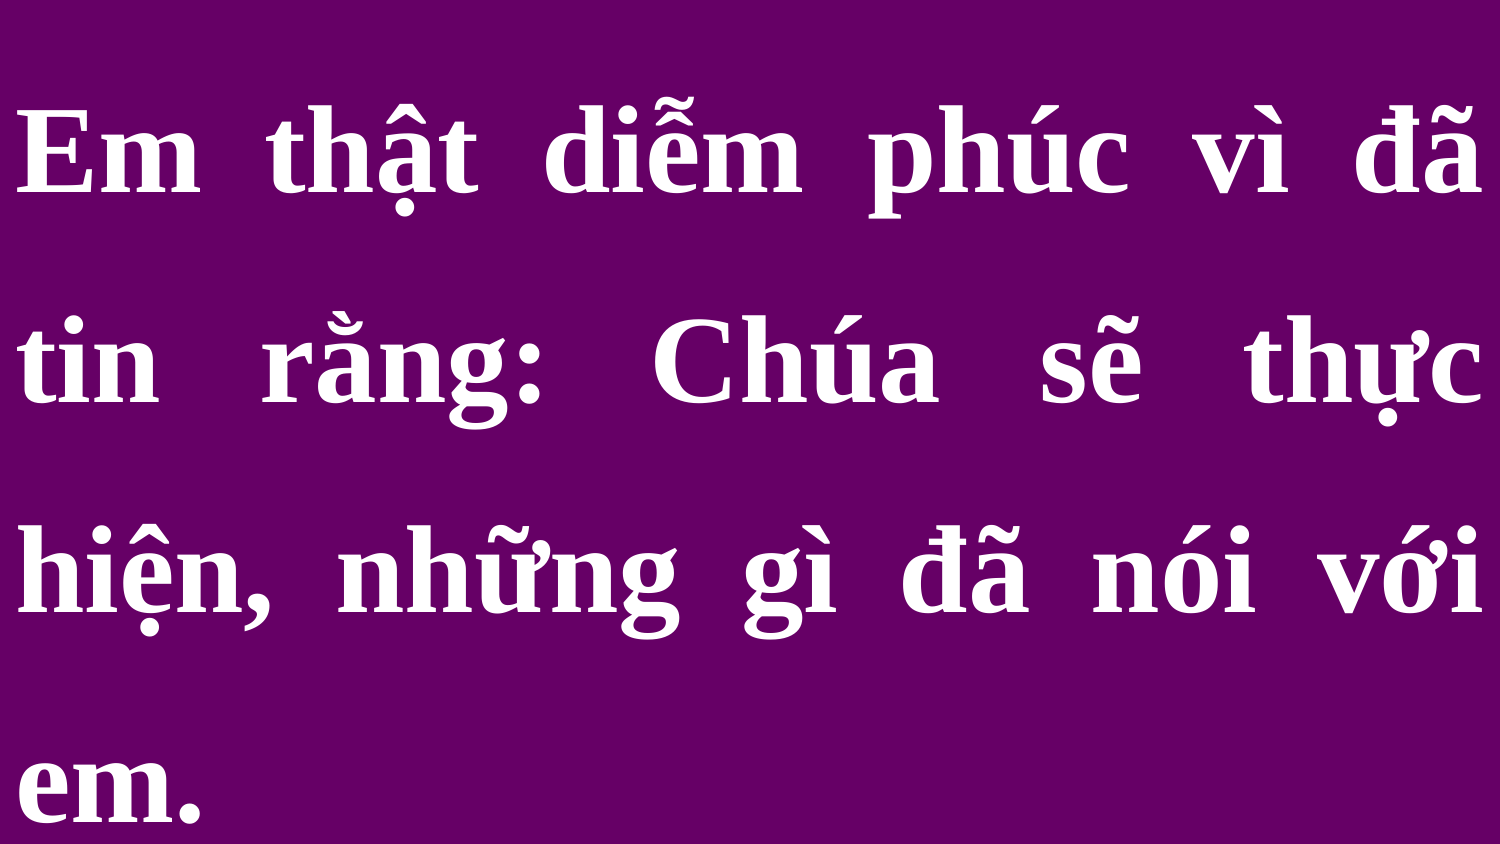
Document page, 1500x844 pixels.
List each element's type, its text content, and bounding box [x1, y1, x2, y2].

subtitle Em thật diễm phúc vì đã tin rằng: Chúa sẽ thực hiện, những gì đã nói với em. [0, 0, 1500, 844]
